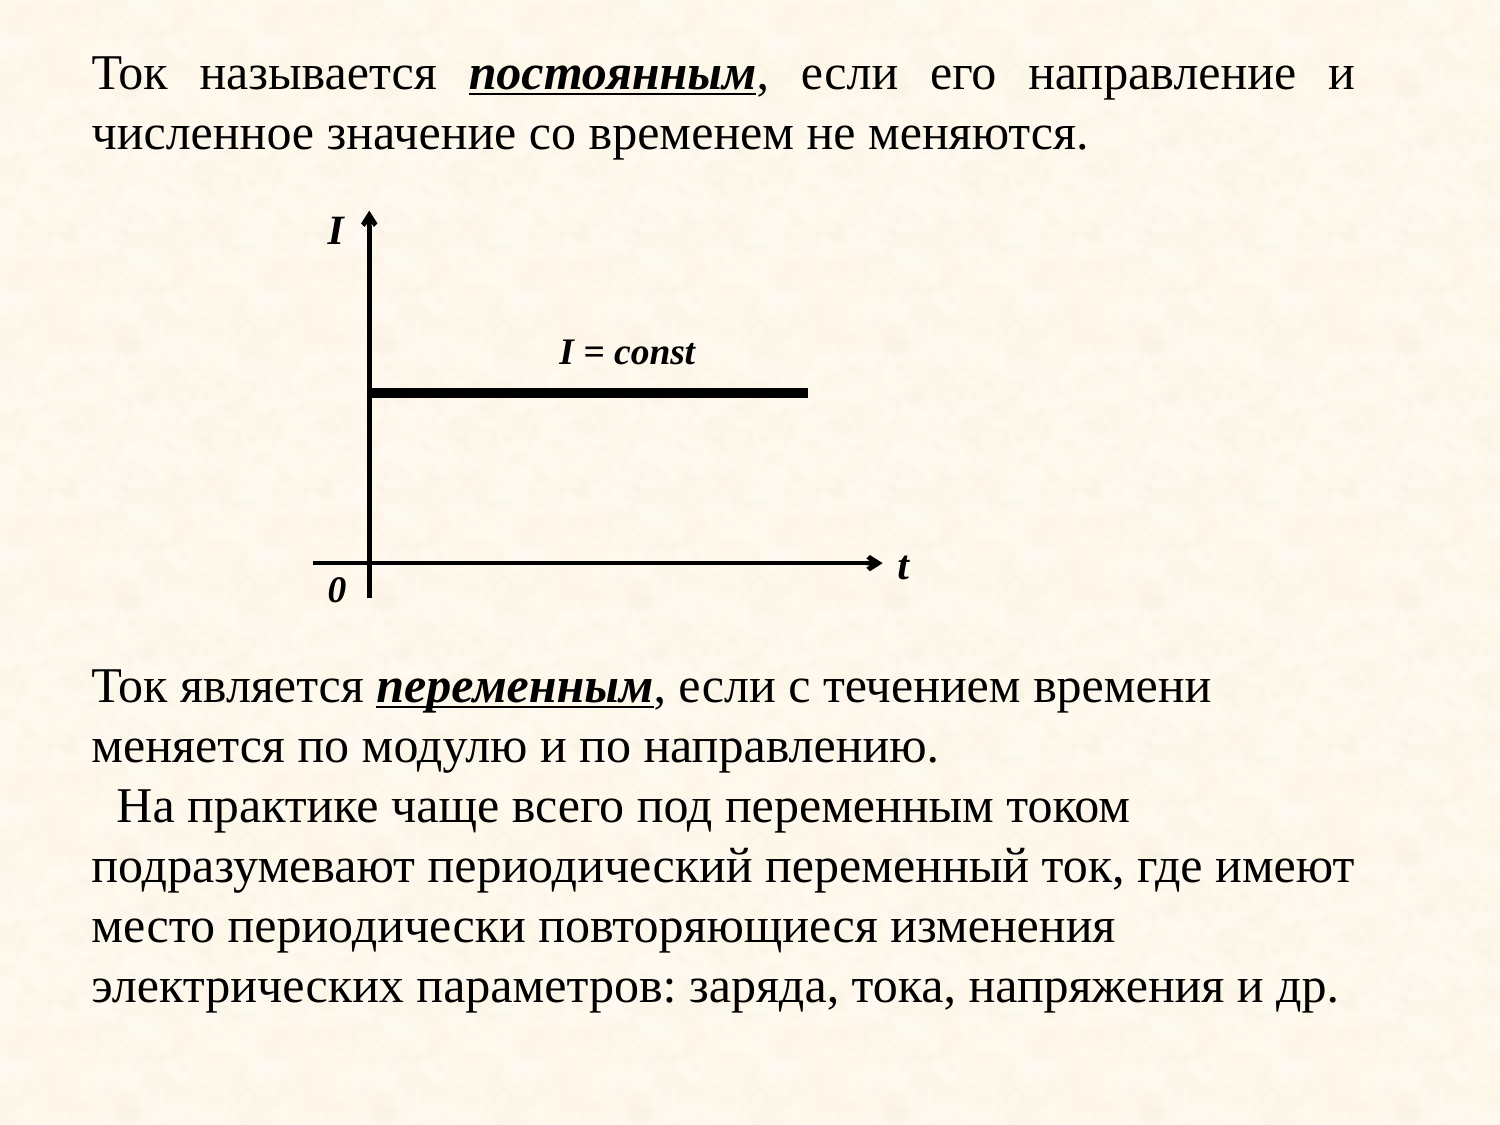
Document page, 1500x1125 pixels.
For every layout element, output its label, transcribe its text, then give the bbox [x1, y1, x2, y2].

text_box Ток является переменным, если с течением времени меняется по модулю и по направлению. На практике чаще всего под переменным током подразумевают периодический переменный ток, где имеют место периодически повторяющиеся изменения электрических параметров: заряда, тока, напряжения и др. [76, 645, 1430, 1020]
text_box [312, 194, 940, 619]
text_box Ток называется постоянным, если его направление и численное значение со временем не меняются. [76, 32, 1371, 203]
